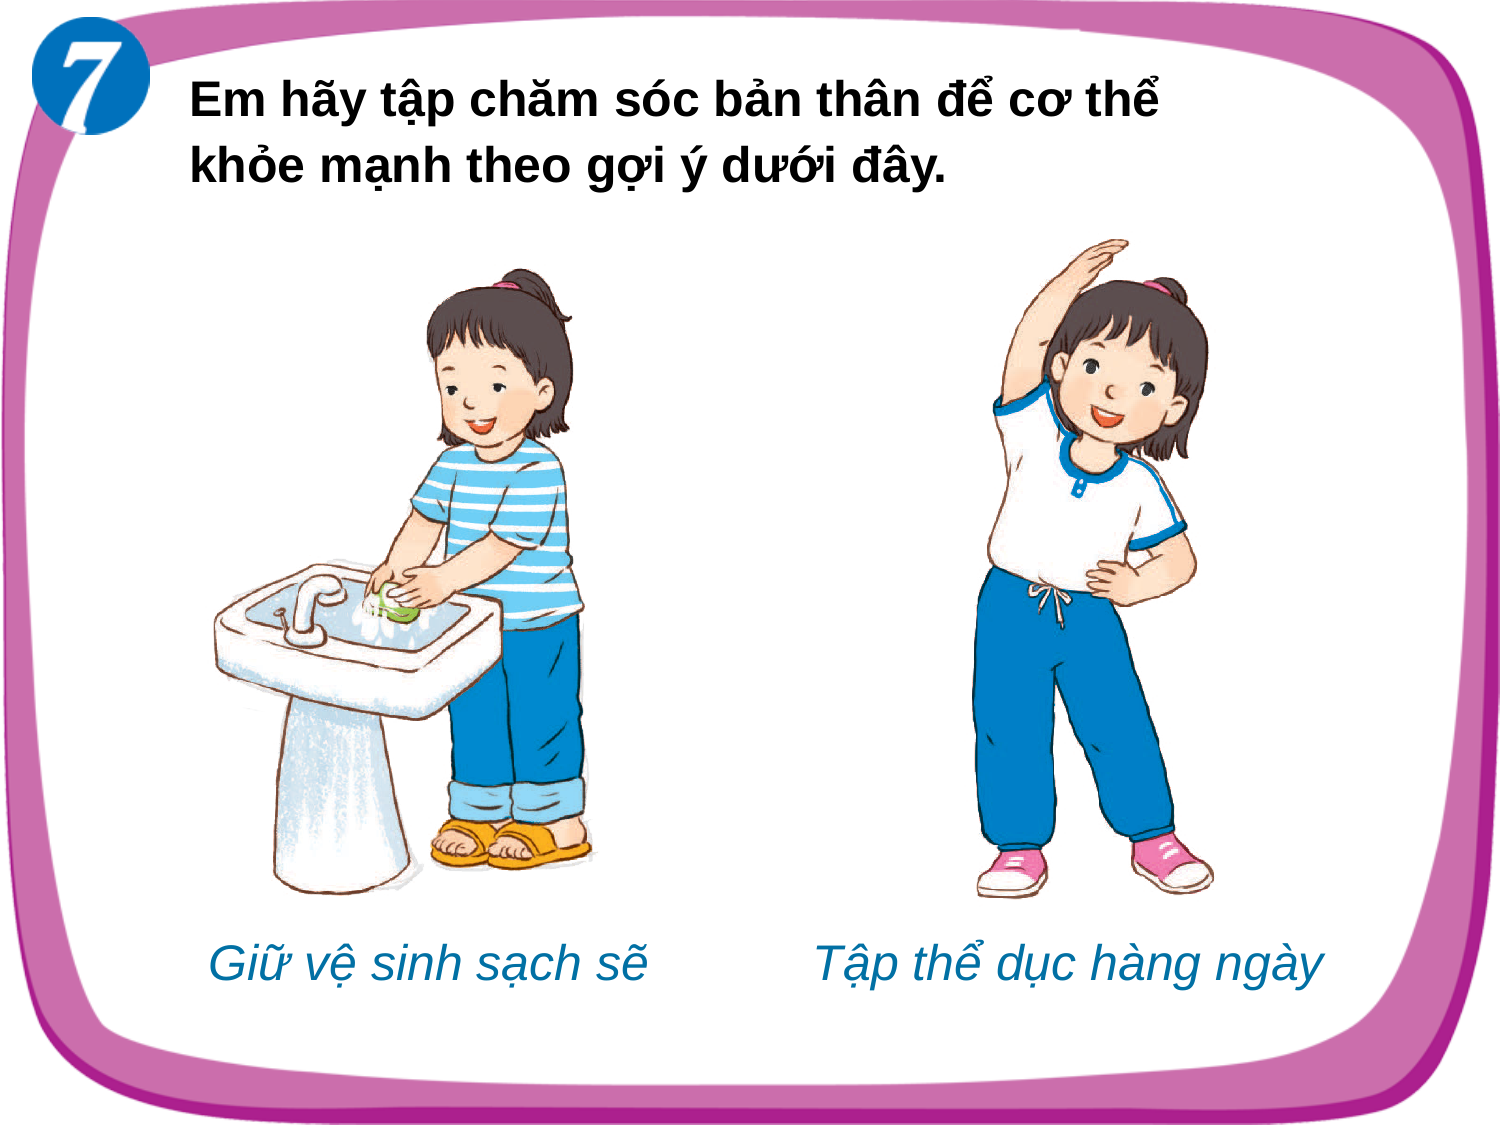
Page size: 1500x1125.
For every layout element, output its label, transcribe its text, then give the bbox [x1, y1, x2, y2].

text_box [185, 249, 697, 999]
text_box Em hãy tập chăm sóc bản thân để cơ thể khỏe mạnh theo gợi ý dưới đây. [174, 53, 1326, 200]
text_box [776, 216, 1361, 999]
picture [0, 0, 1500, 1125]
